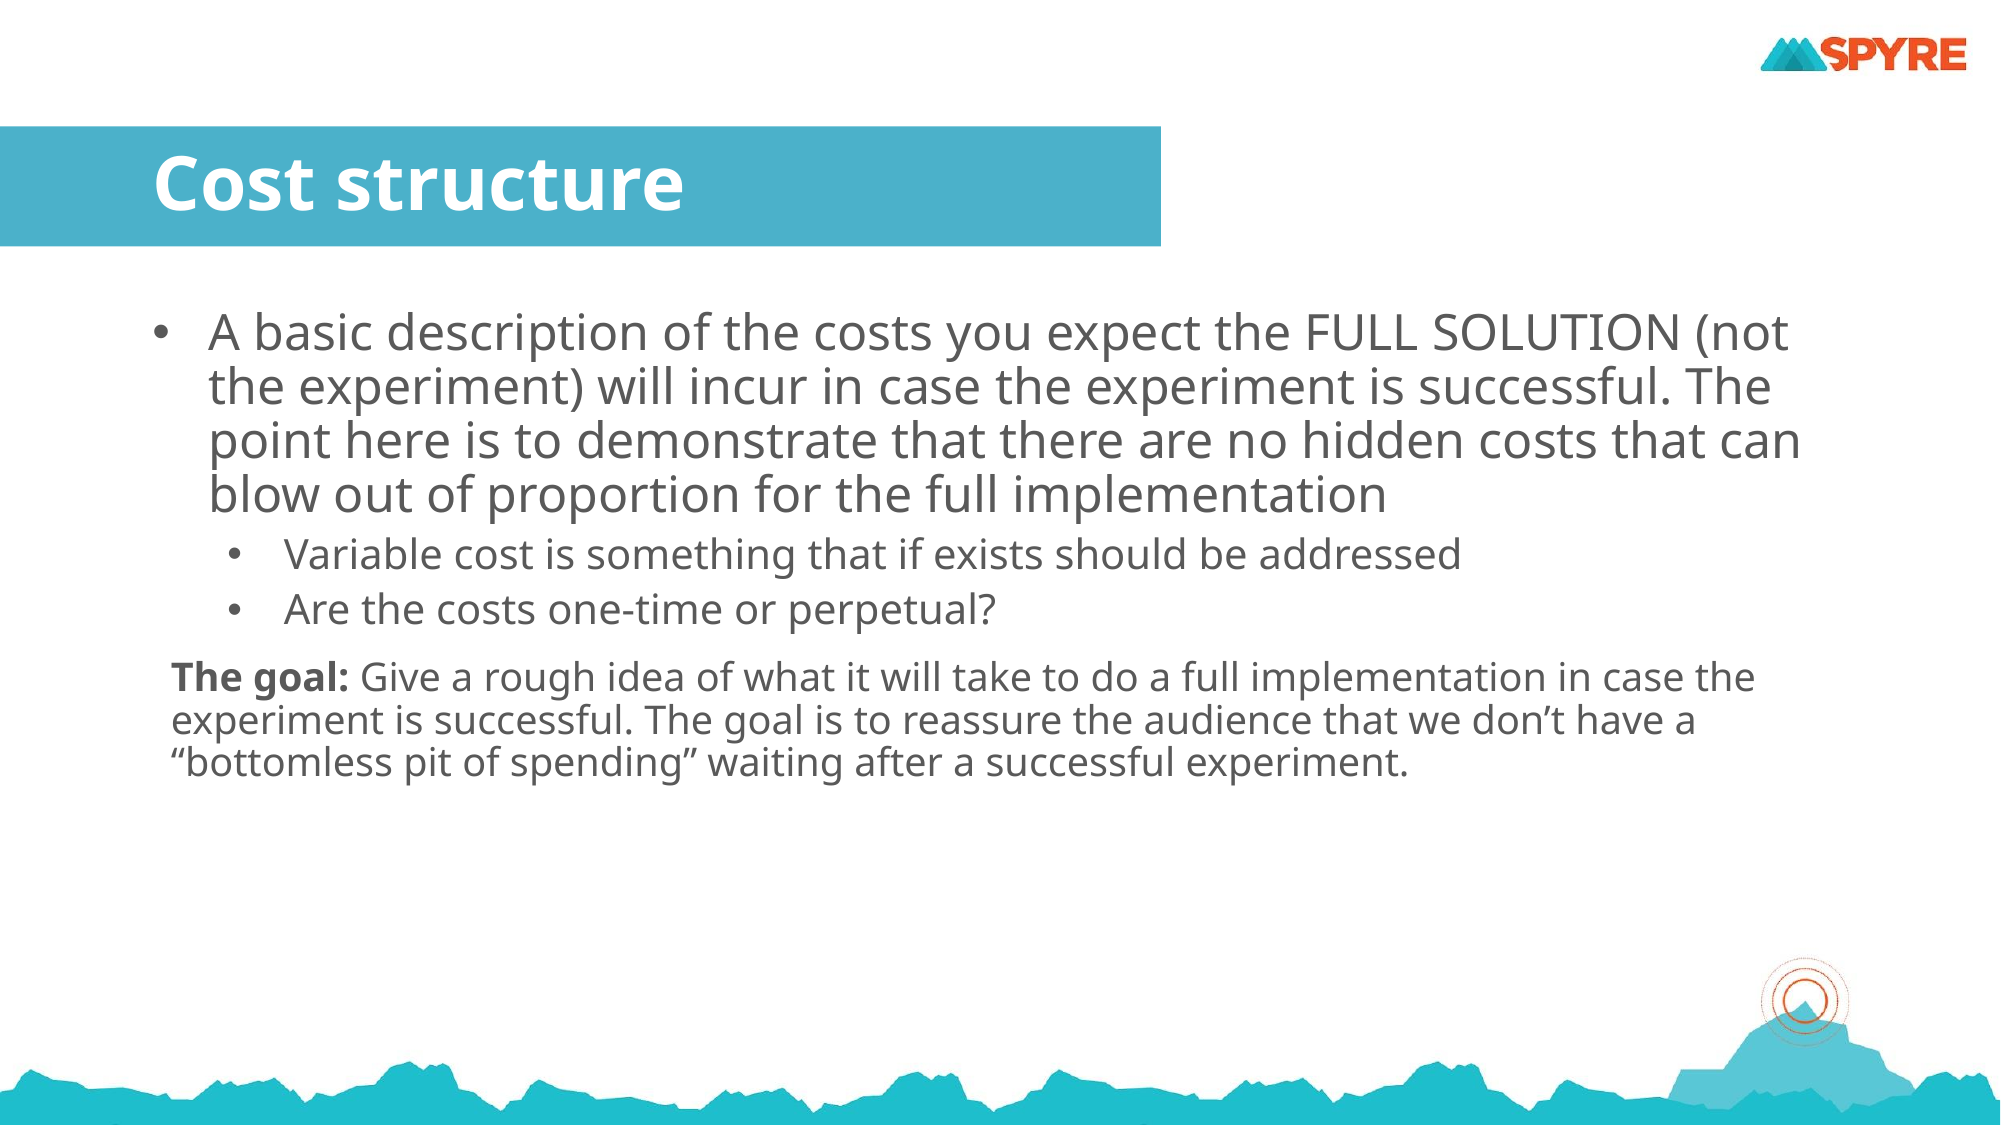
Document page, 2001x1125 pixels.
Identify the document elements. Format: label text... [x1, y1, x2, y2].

list A basic description of the costs you expect the FULL SOLUTION (not the experiment) will incur in case the experiment is successful. The point here is to demonstrate that there are no hidden costs that can blow out of proportion for the full implementation Variable cost is something that if exists should be addressed Are the costs one-time or perpetual? [137, 299, 1863, 1014]
text_box The goal: Give a rough idea of what it will take to do a full implementation in case the experiment is successful. The goal is to reassure the audience that we don’t have a “bottomless pit of spending” waiting after a successful experiment. [155, 642, 1863, 801]
title Cost structure [137, 77, 1863, 296]
picture [0, 0, 2001, 1125]
text_box [0, 126, 137, 247]
